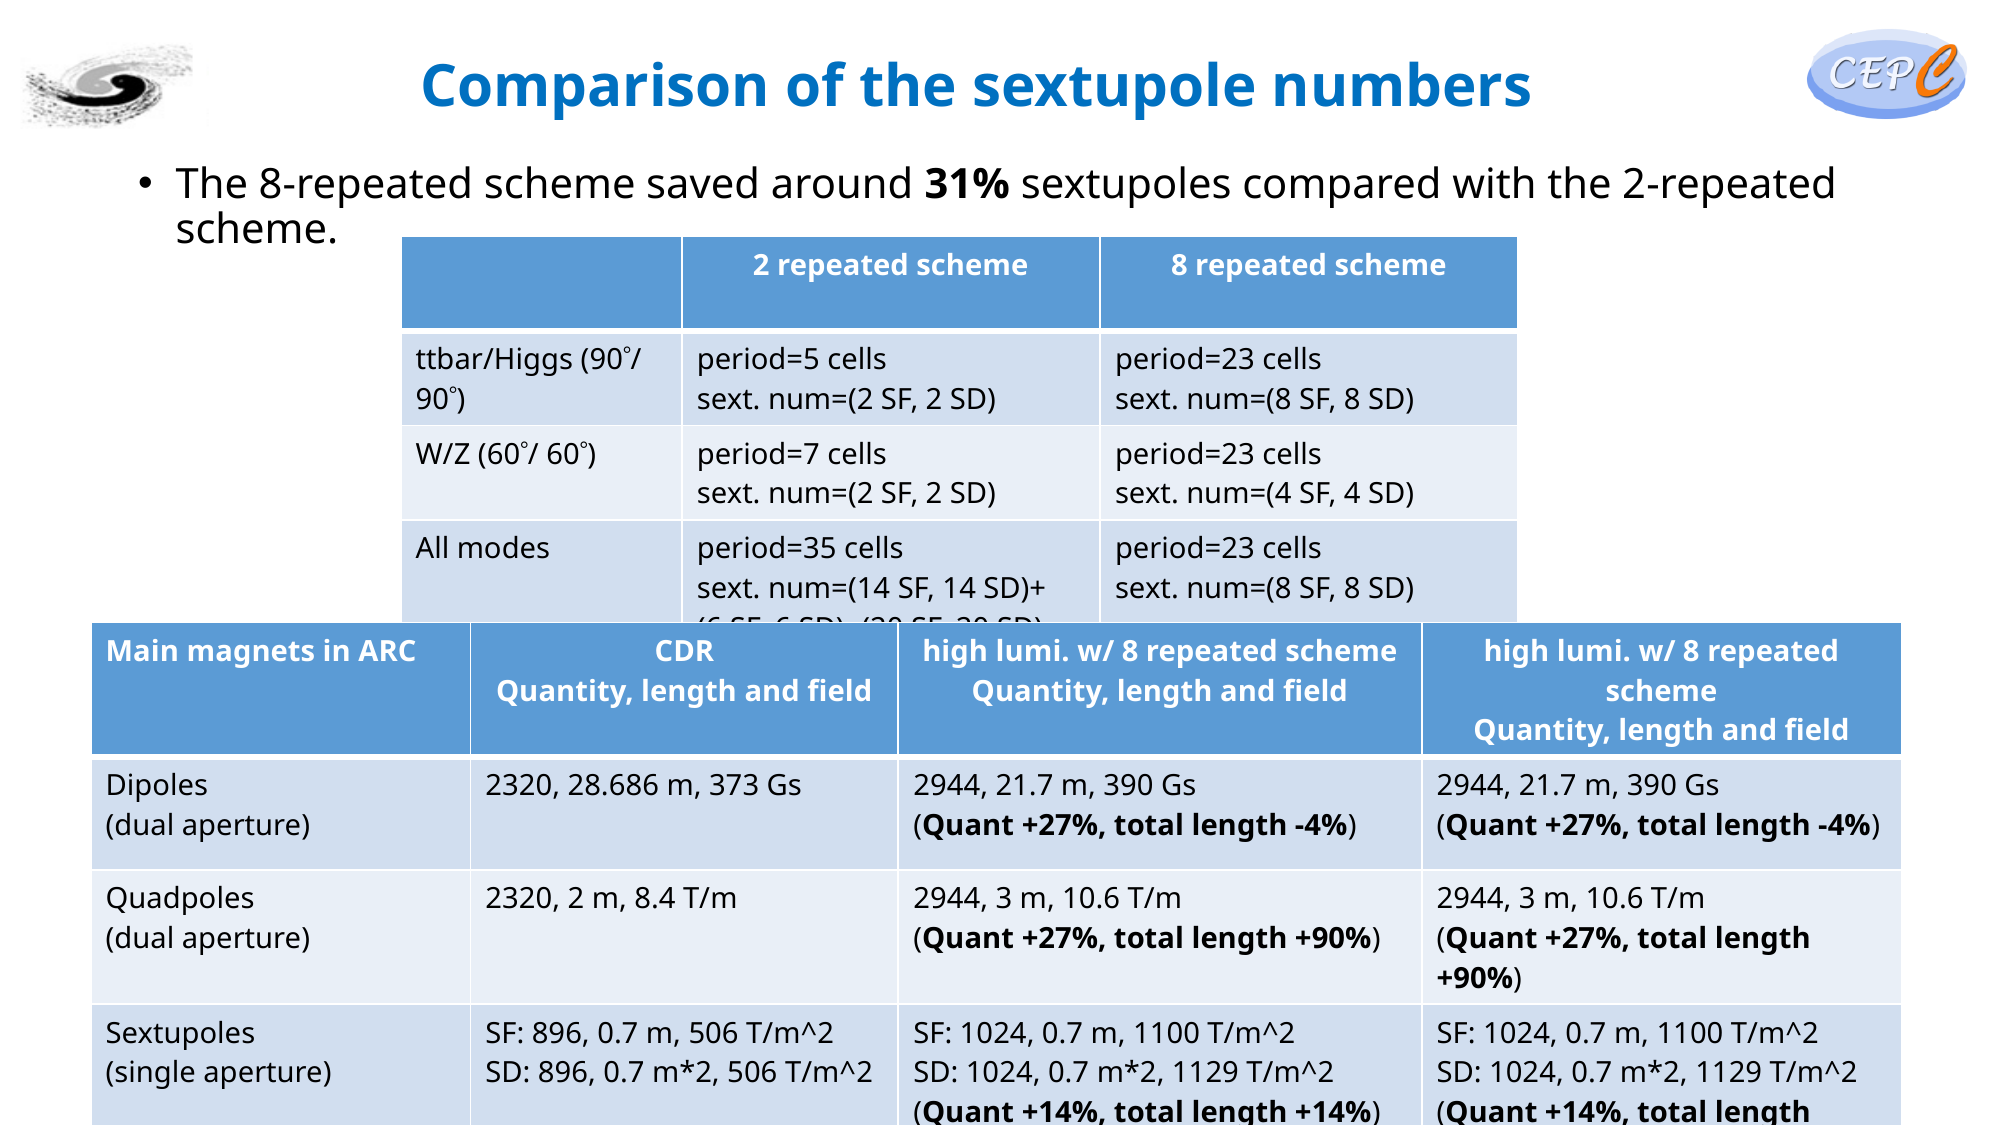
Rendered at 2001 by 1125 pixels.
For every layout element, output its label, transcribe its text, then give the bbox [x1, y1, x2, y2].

table_cell period=23 cells sext. num=(8 SF, 8 SD) [1101, 521, 1517, 622]
table_cell Sextupoles (single aperture) [92, 1005, 470, 1125]
table_header 8 repeated scheme [1101, 237, 1517, 328]
table_cell All modes [402, 521, 681, 622]
text_box The 8-repeated scheme saved around 31% sextupoles compared with the 2-repeated scheme. [123, 155, 1913, 228]
picture [1803, 23, 1970, 122]
table_header CDR Quantity, length and field [471, 623, 897, 754]
table_header high lumi. w/ 8 repeated scheme Quantity, length and field [899, 623, 1421, 754]
table_cell Dipoles (dual aperture) [92, 760, 470, 869]
table_cell SF: 1024, 0.7 m, 1100 T/m^2 SD: 1024, 0.7 m*2, 1129 T/m^2 (Quant +14%, total length +14%) [899, 1005, 1421, 1125]
text_box Comparison of the sextupole numbers [393, 48, 1560, 155]
table_cell 2320, 2 m, 8.4 T/m [471, 871, 897, 1003]
table_cell 2944, 3 m, 10.6 T/m (Quant +27%, total length +90%) [899, 871, 1421, 1003]
table_cell 2944, 21.7 m, 390 Gs (Quant +27%, total length -4%) [1423, 760, 1901, 869]
table_cell ttbar/Higgs (90/ 90) [402, 334, 681, 425]
table_cell period=23 cells sext. num=(8 SF, 8 SD) [1101, 334, 1517, 425]
table_header [402, 237, 681, 328]
table_header 2 repeated scheme [683, 237, 1099, 328]
picture [7, 11, 209, 153]
table_cell period=35 cells sext. num=(14 SF, 14 SD)+ (6 SF, 6 SD)=(20 SF, 20 SD) [683, 521, 1099, 622]
table_cell period=5 cells sext. num=(2 SF, 2 SD) [683, 334, 1099, 425]
table_cell SF: 1024, 0.7 m, 1100 T/m^2 SD: 1024, 0.7 m*2, 1129 T/m^2 (Quant +14%, total length +14%) [1423, 1005, 1901, 1125]
table_cell W/Z (60/ 60) [402, 426, 681, 519]
table_cell 2944, 3 m, 10.6 T/m (Quant +27%, total length +90%) [1423, 871, 1901, 1003]
table_header high lumi. w/ 8 repeated scheme Quantity, length and field [1423, 623, 1901, 754]
table_cell 2320, 28.686 m, 373 Gs [471, 760, 897, 869]
table_cell 2944, 21.7 m, 390 Gs (Quant +27%, total length -4%) [899, 760, 1421, 869]
table_cell Quadpoles (dual aperture) [92, 871, 470, 1003]
table_cell period=7 cells sext. num=(2 SF, 2 SD) [683, 426, 1099, 519]
table_cell period=23 cells sext. num=(4 SF, 4 SD) [1101, 426, 1517, 519]
table_header Main magnets in ARC [92, 623, 470, 754]
table_cell SF: 896, 0.7 m, 506 T/m^2 SD: 896, 0.7 m*2, 506 T/m^2 [471, 1005, 897, 1125]
